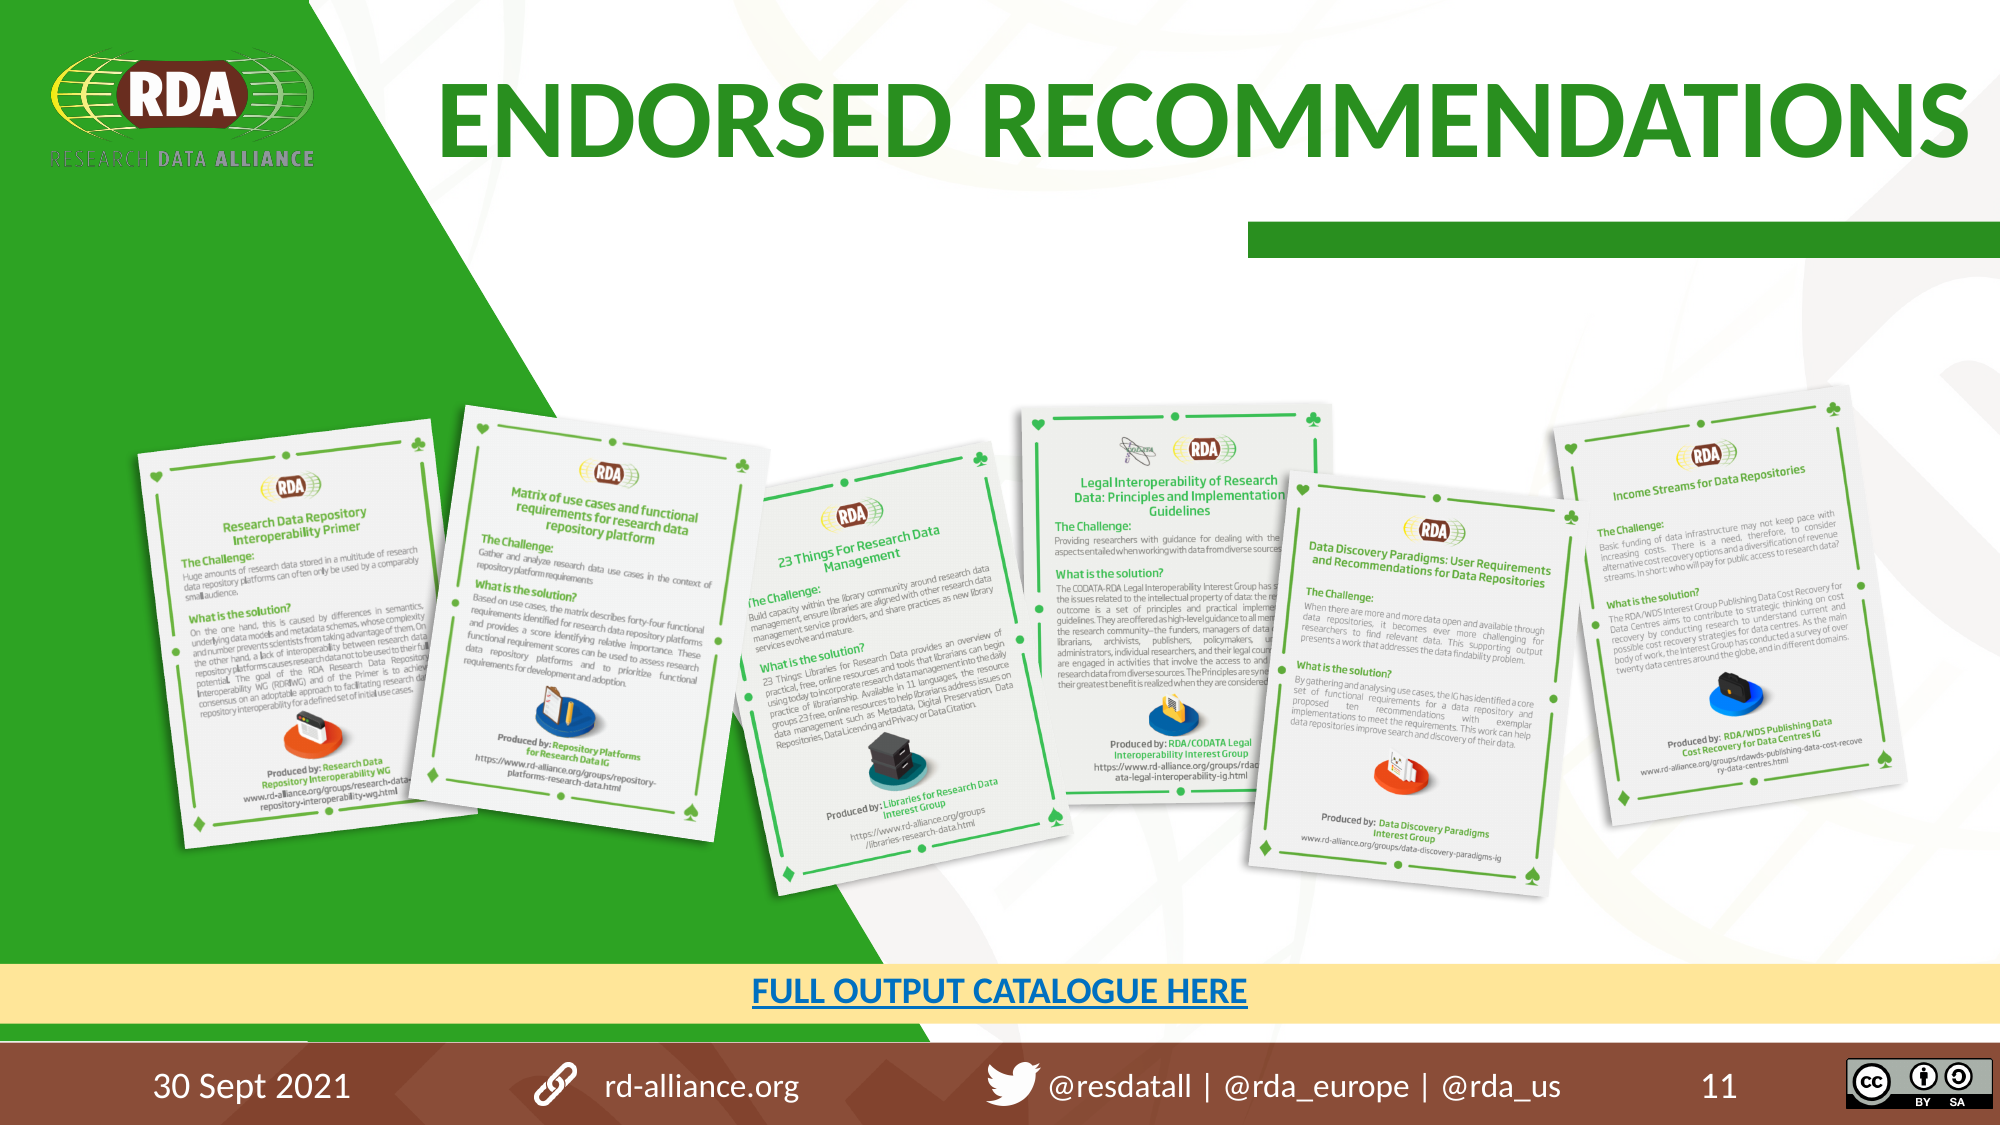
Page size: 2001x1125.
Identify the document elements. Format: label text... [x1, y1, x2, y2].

picture [1846, 1058, 1993, 1109]
footer rd-alliance.org @resdatall | @rda_europe | @rda_us [538, 1054, 1629, 1114]
text_box FULL OUTPUT CATALOGUE HERE [931, 963, 2000, 1024]
slide_number 11 [1684, 1054, 1800, 1125]
picture [534, 1062, 538, 1106]
picture [30, 32, 334, 182]
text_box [0, 0, 931, 1042]
title ENDORSED RECOMMENDATIONS [931, 22, 1990, 220]
text_box [1247, 220, 2000, 260]
picture [160, 385, 1908, 897]
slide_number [137, 1054, 372, 1114]
